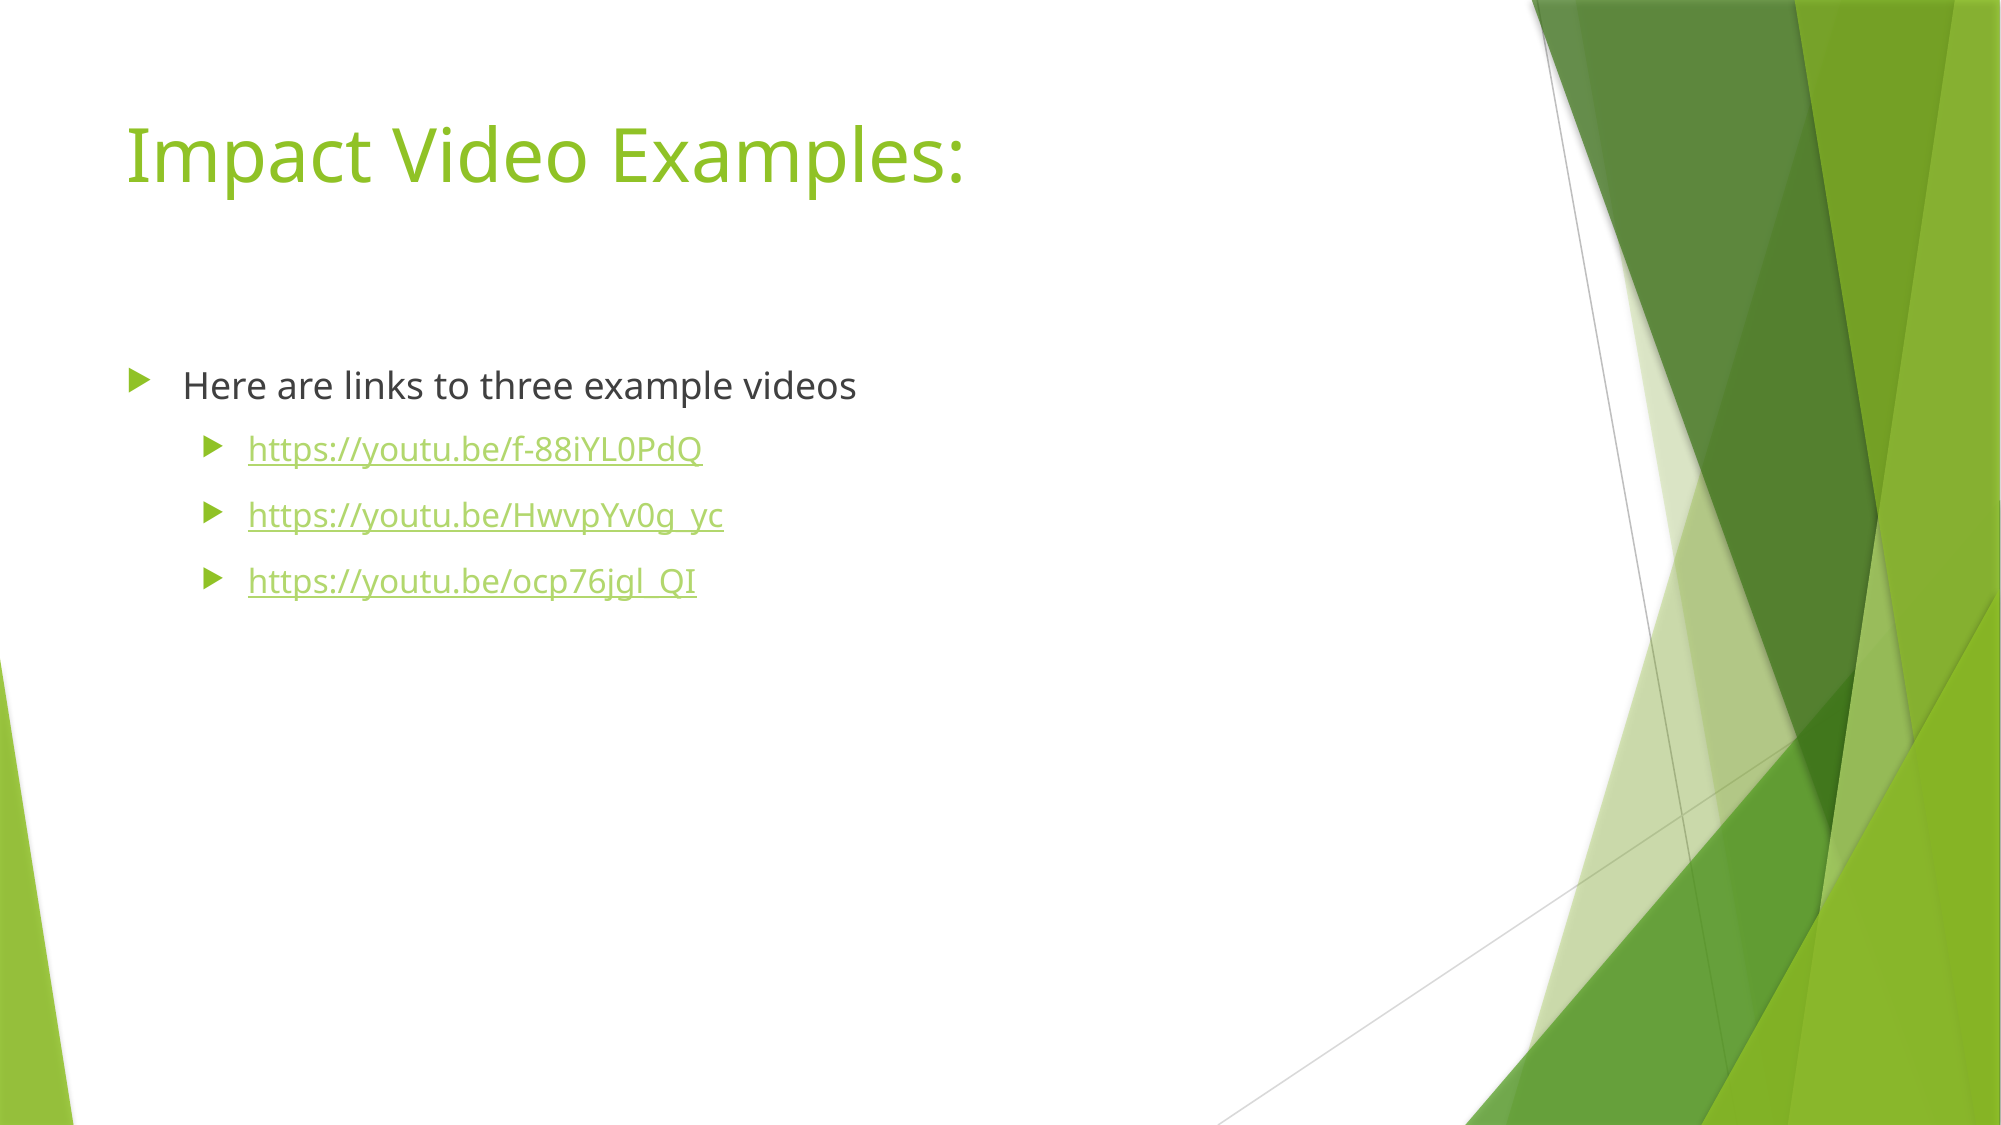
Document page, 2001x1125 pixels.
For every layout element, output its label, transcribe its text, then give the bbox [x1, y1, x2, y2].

list Here are links to three example videos https://youtu.be/f-88iYL0PdQ https://youtu.be/HwvpYv0g_yc https://youtu.be/ocp76jgl_QI [111, 354, 1522, 992]
title Impact Video Examples: [111, 99, 1522, 317]
